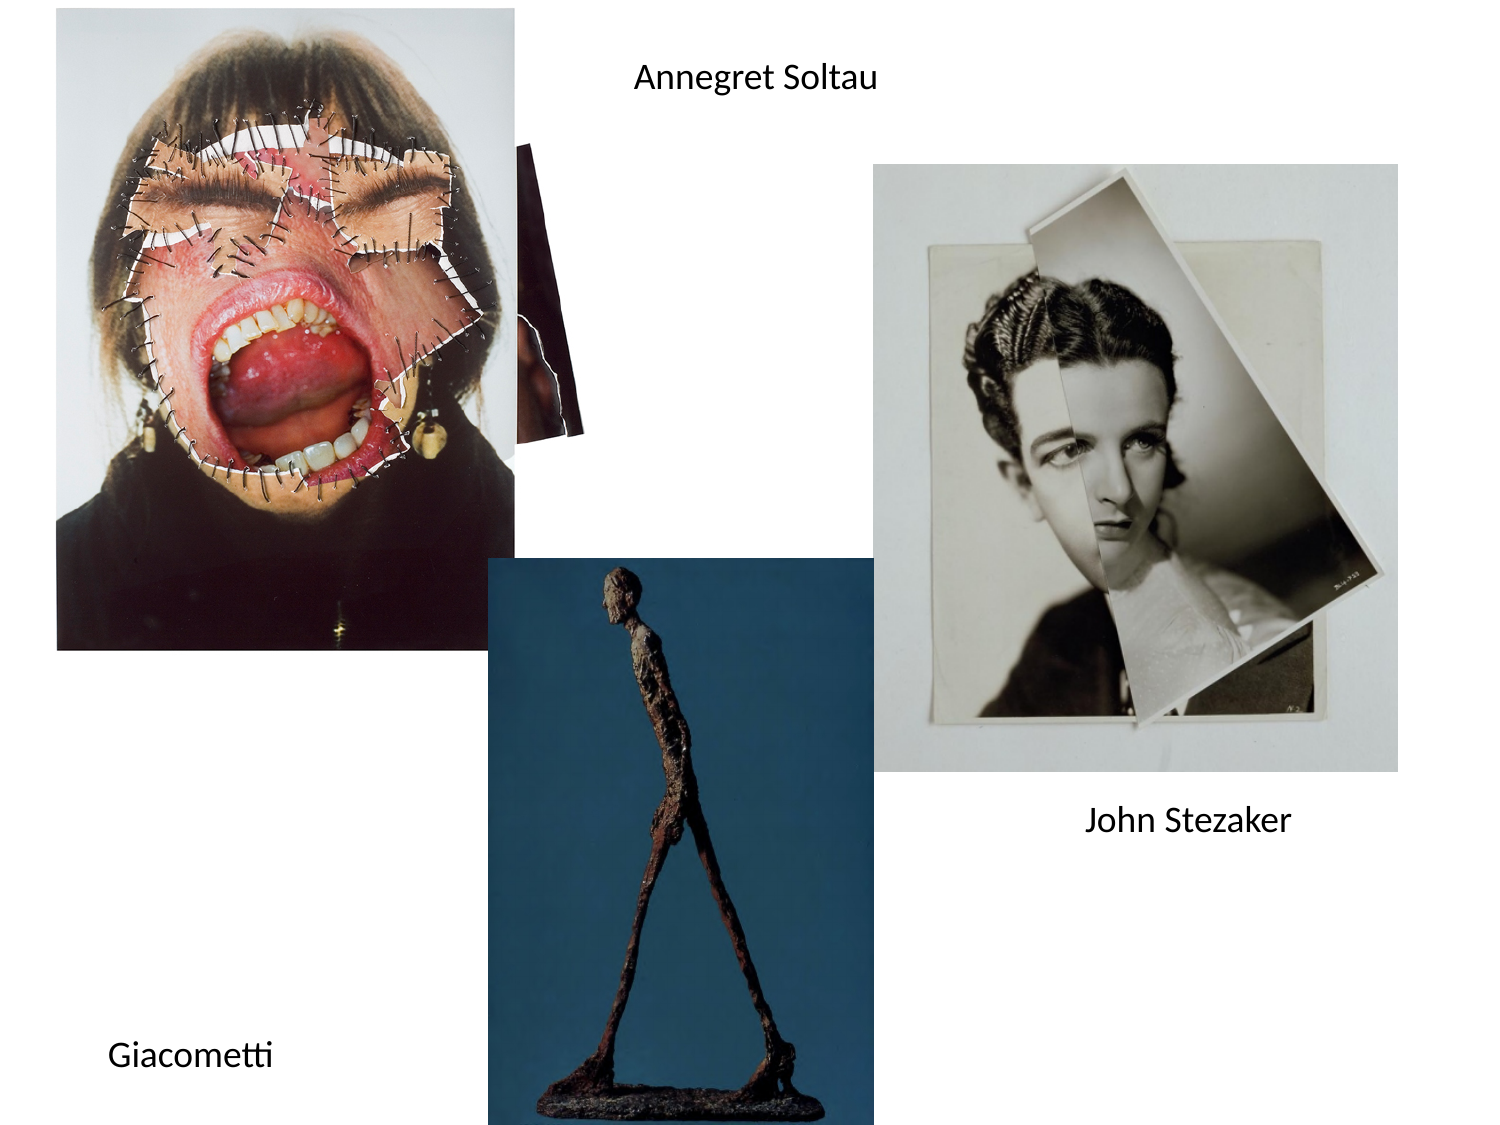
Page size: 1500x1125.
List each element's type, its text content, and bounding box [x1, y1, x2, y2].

text_box Annegret Soltau [618, 44, 1027, 105]
text_box John Stezaker [1070, 787, 1423, 848]
picture [46, 0, 1399, 1125]
text_box Giacometti [93, 1022, 483, 1083]
